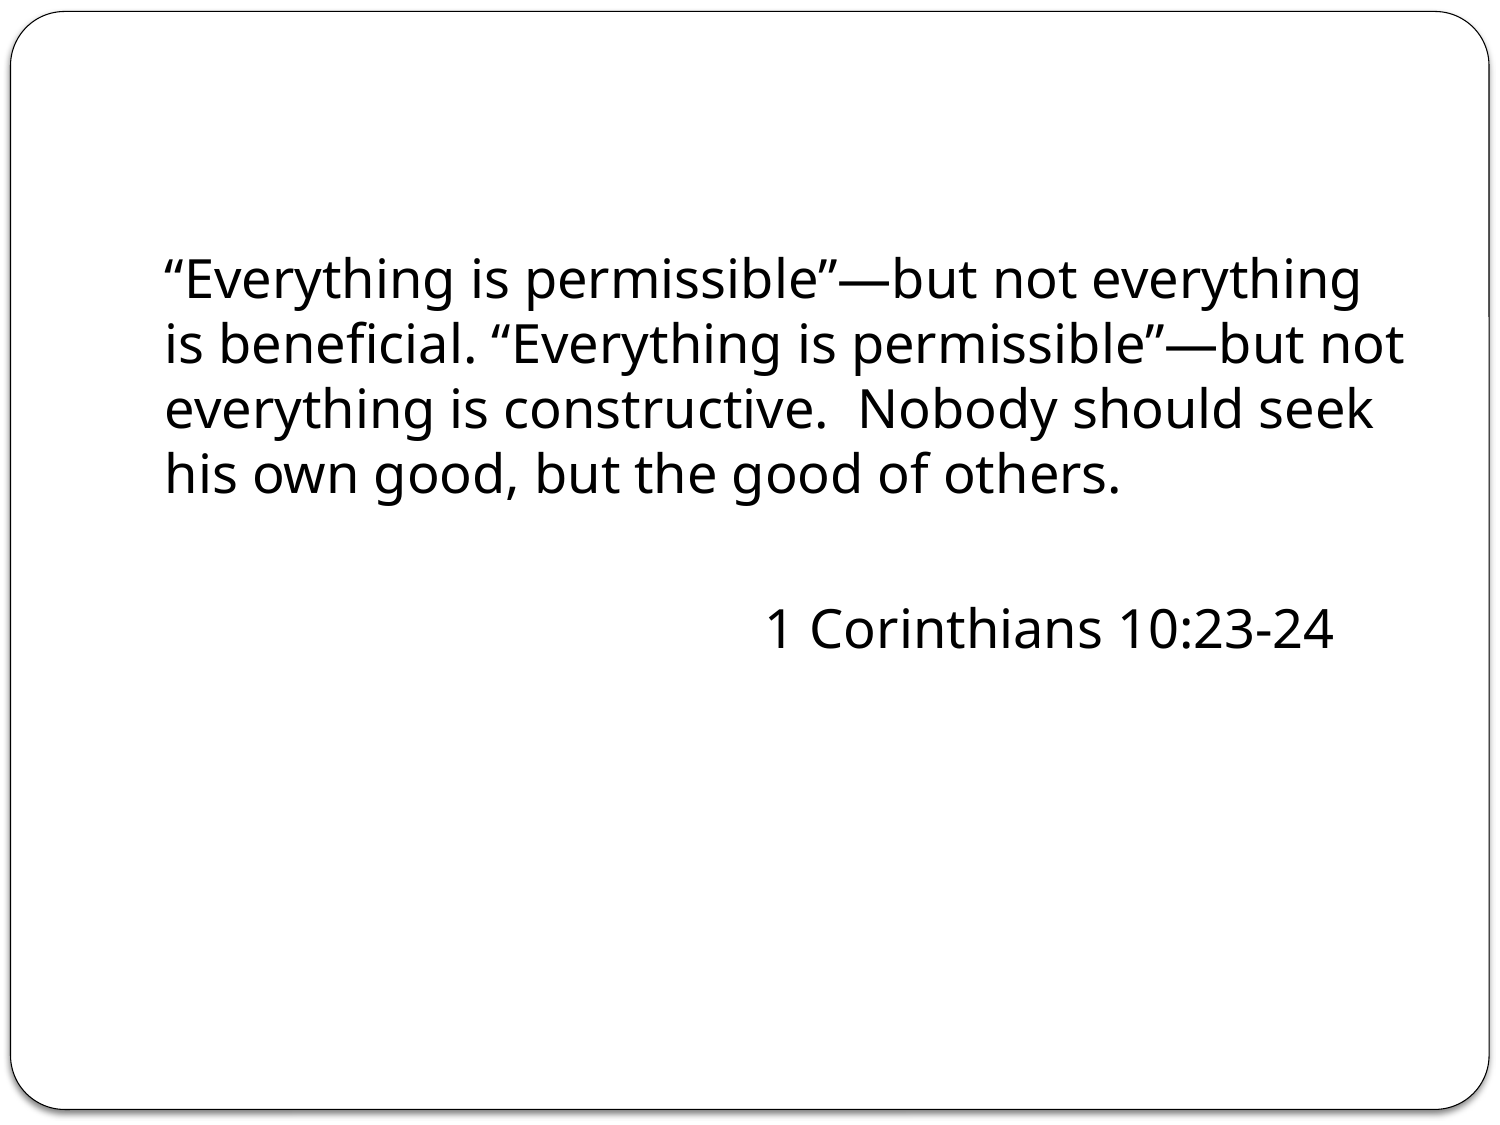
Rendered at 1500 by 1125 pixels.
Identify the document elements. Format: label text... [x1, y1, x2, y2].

list “Everything is permissible”—but not everything is beneficial. “Everything is permissible”—but not everything is constructive. Nobody should seek his own good, but the good of others. 1 Corinthians 10:23-24 [150, 237, 1425, 988]
